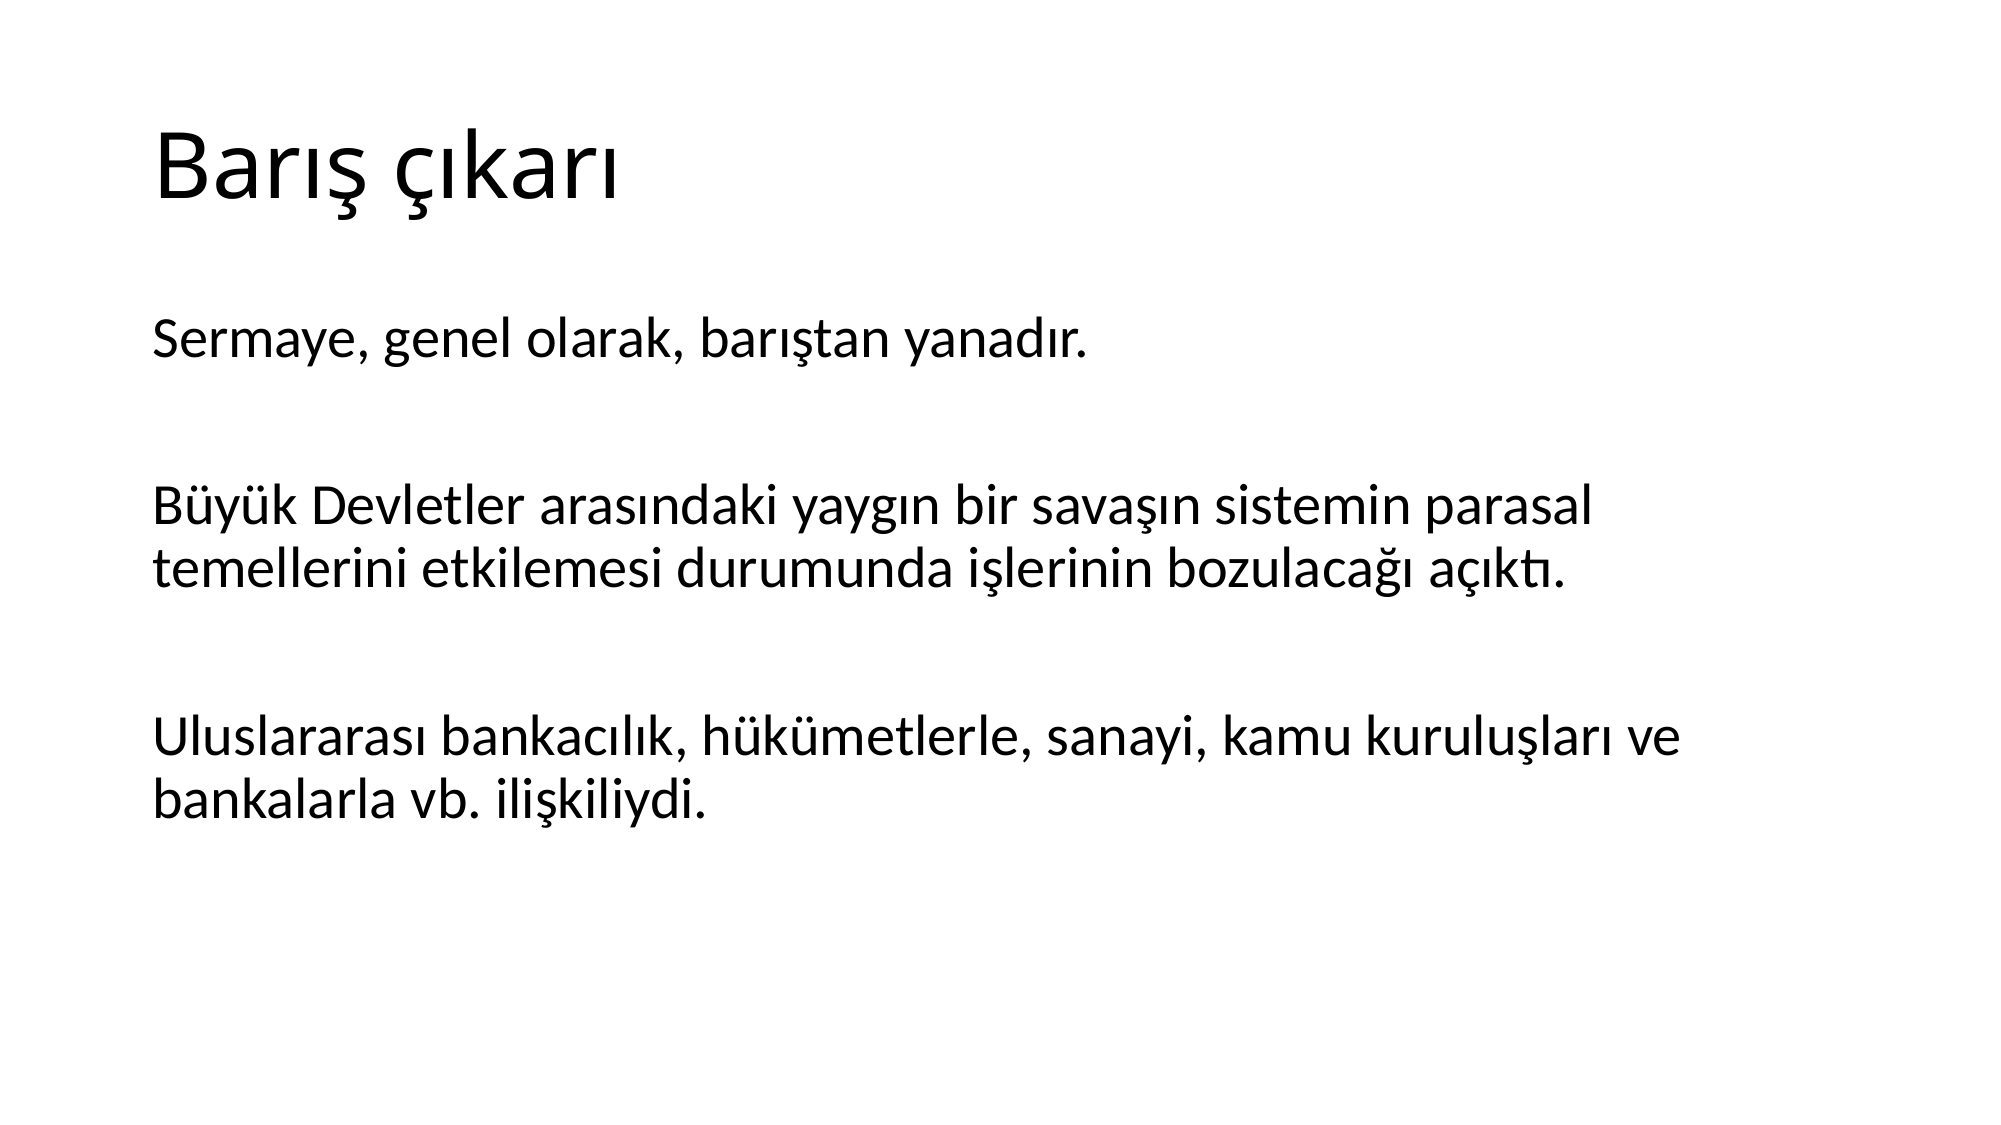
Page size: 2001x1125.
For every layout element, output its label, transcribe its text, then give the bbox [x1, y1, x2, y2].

title Barış çıkarı [137, 59, 1863, 278]
list Sermaye, genel olarak, barıştan yanadır. Büyük Devletler arasındaki yaygın bir savaşın sistemin parasal temellerini etkilemesi durumunda işlerinin bozulacağı açıktı. Uluslararası bankacılık, hükümetlerle, sanayi, kamu kuruluşları ve bankalarla vb. ilişkiliydi. [137, 299, 1863, 1014]
